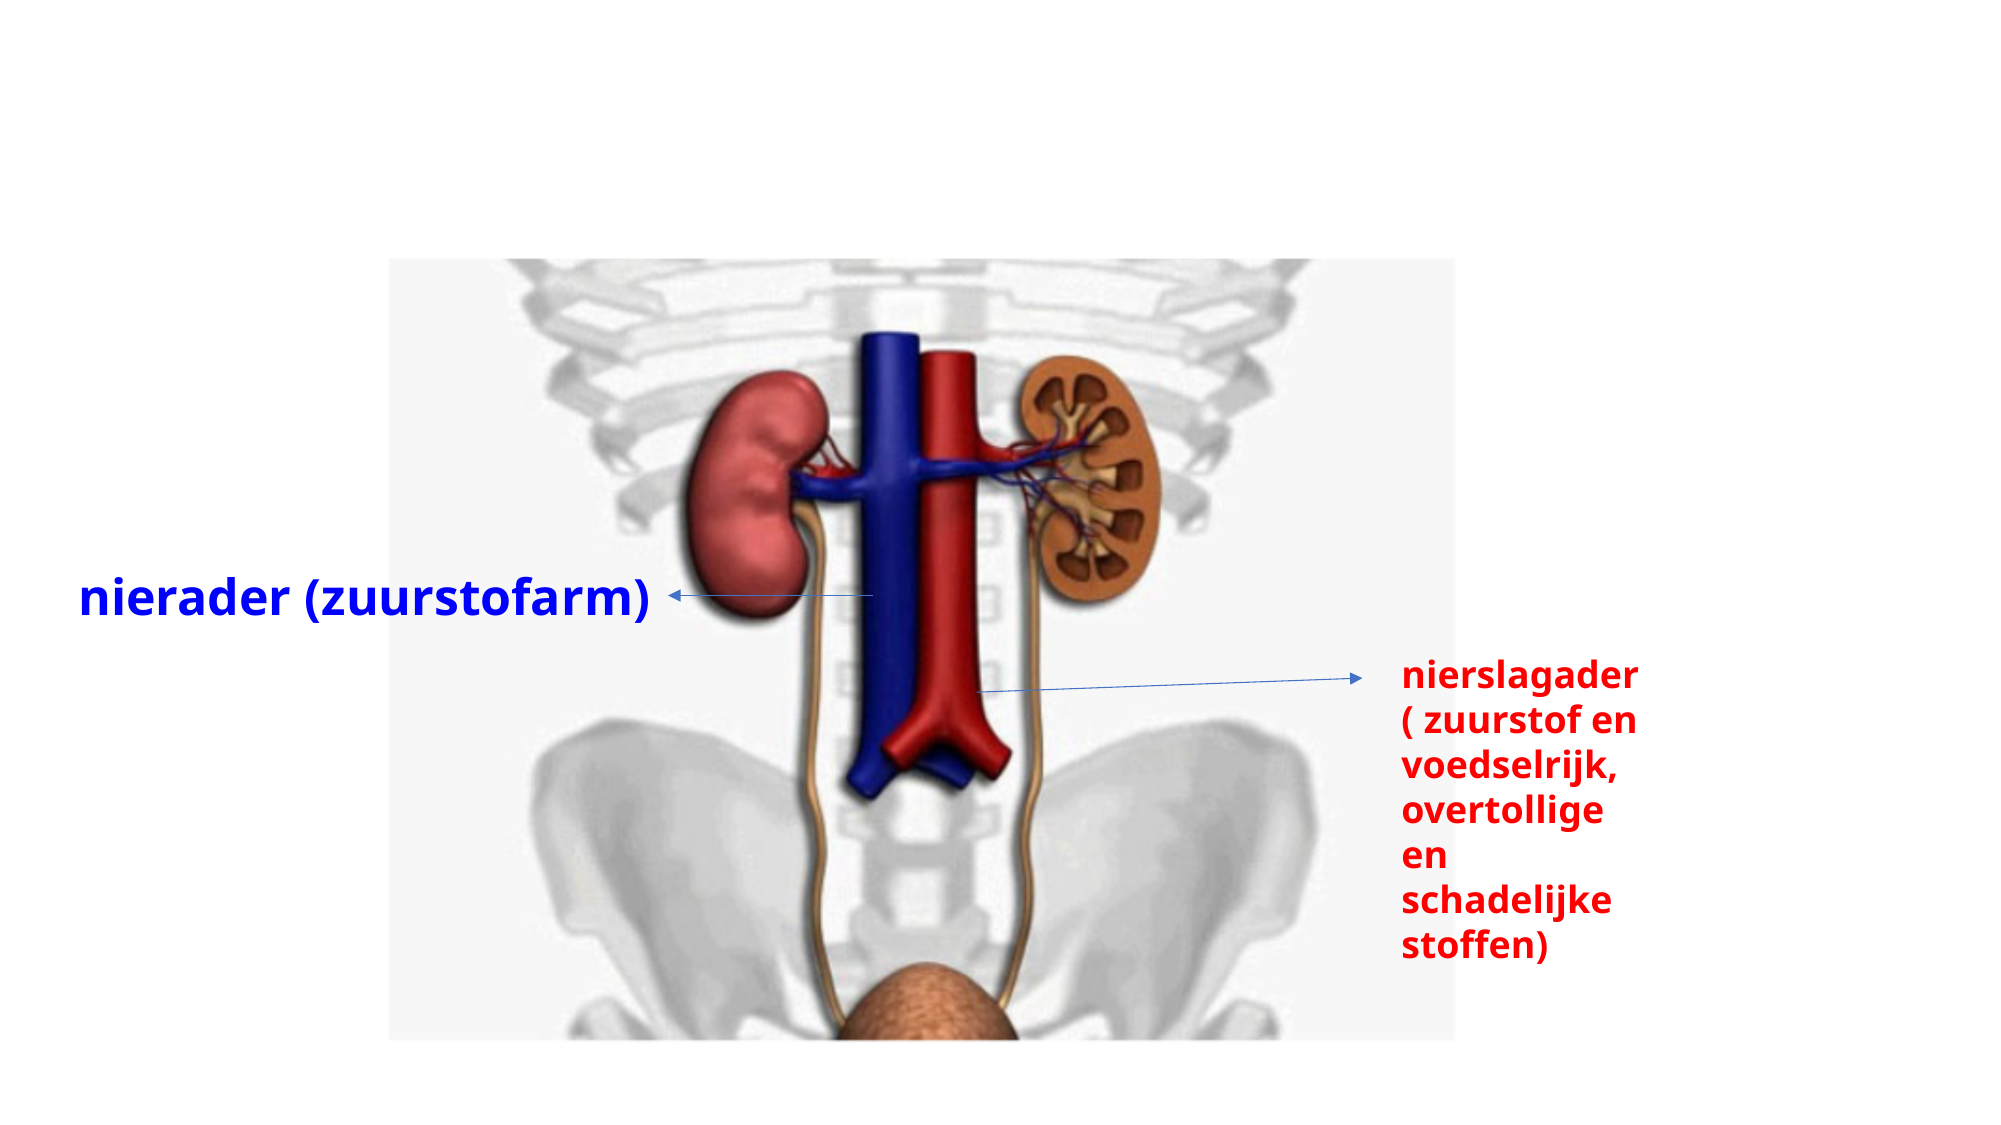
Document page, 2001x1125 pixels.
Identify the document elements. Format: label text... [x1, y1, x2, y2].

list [352, 190, 1490, 1076]
text_box nierslagader ( zuurstof en voedselrijk, overtollige en schadelijke stoffen) [1490, 644, 2000, 974]
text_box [976, 678, 1363, 693]
text_box nierader (zuurstofarm) [63, 557, 352, 633]
